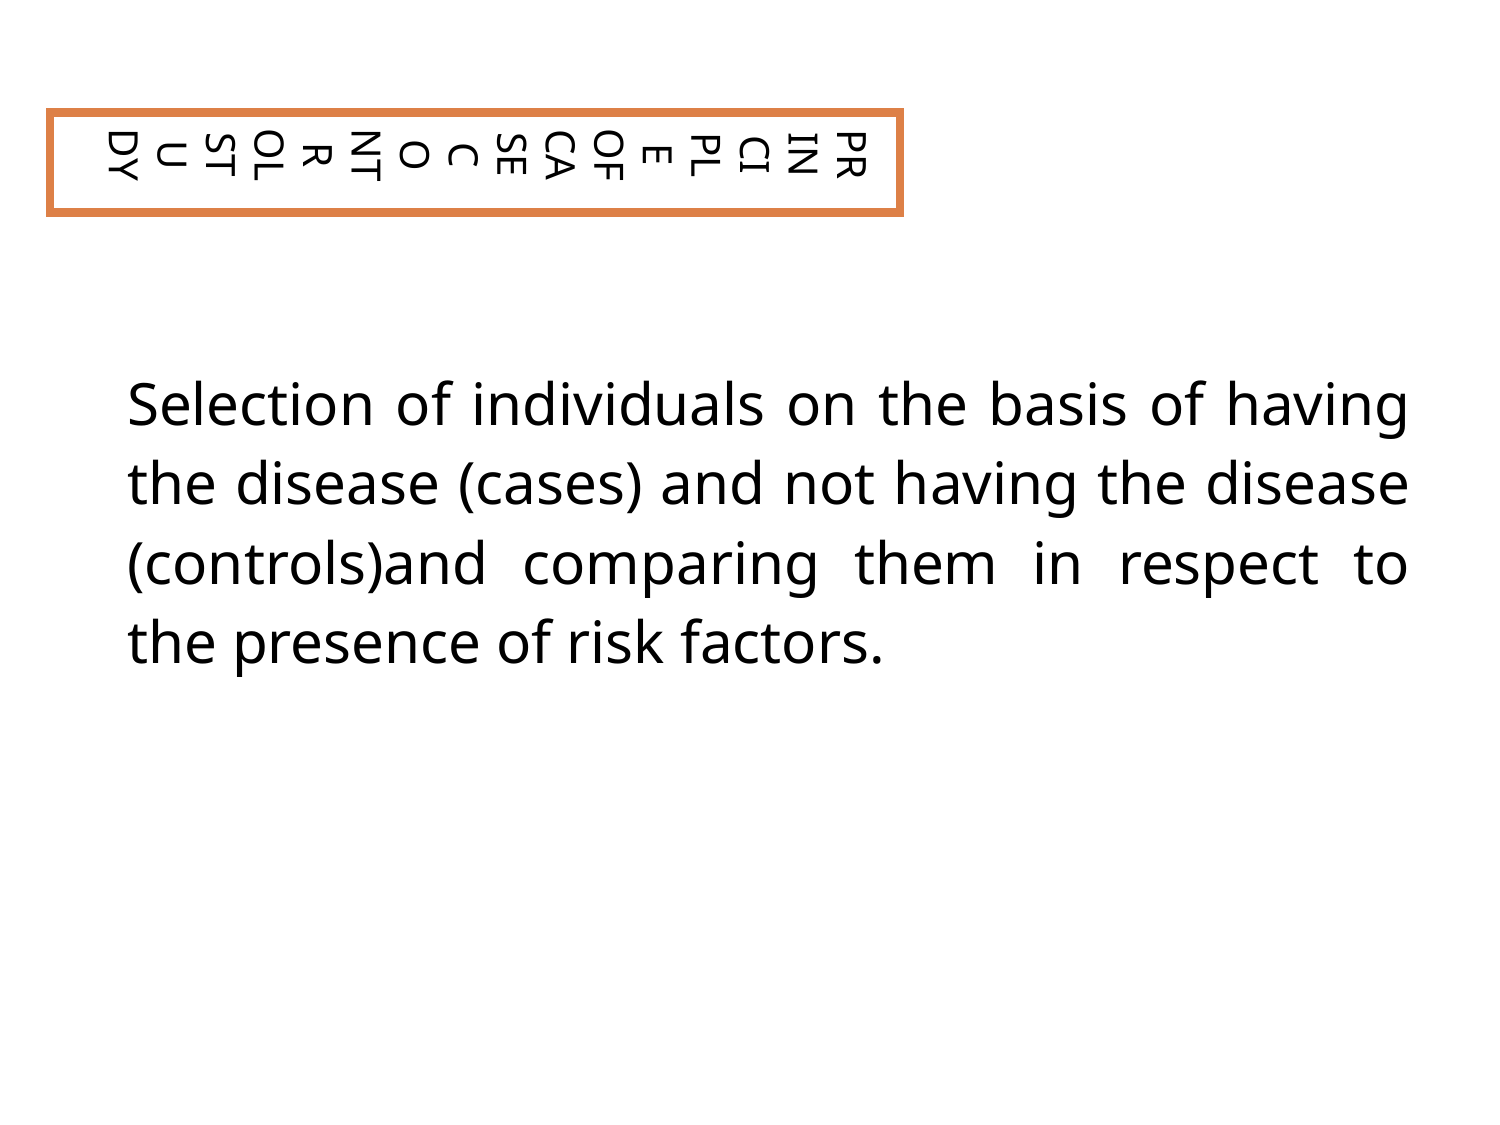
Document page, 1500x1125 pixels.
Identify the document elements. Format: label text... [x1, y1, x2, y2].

list PRINCIPLE OF CASE CONTROL STUDY [46, 108, 904, 217]
list Selection of individuals on the basis of having the disease (cases) and not having the disease (controls)and comparing them in respect to the presence of risk factors. [112, 262, 1425, 1038]
